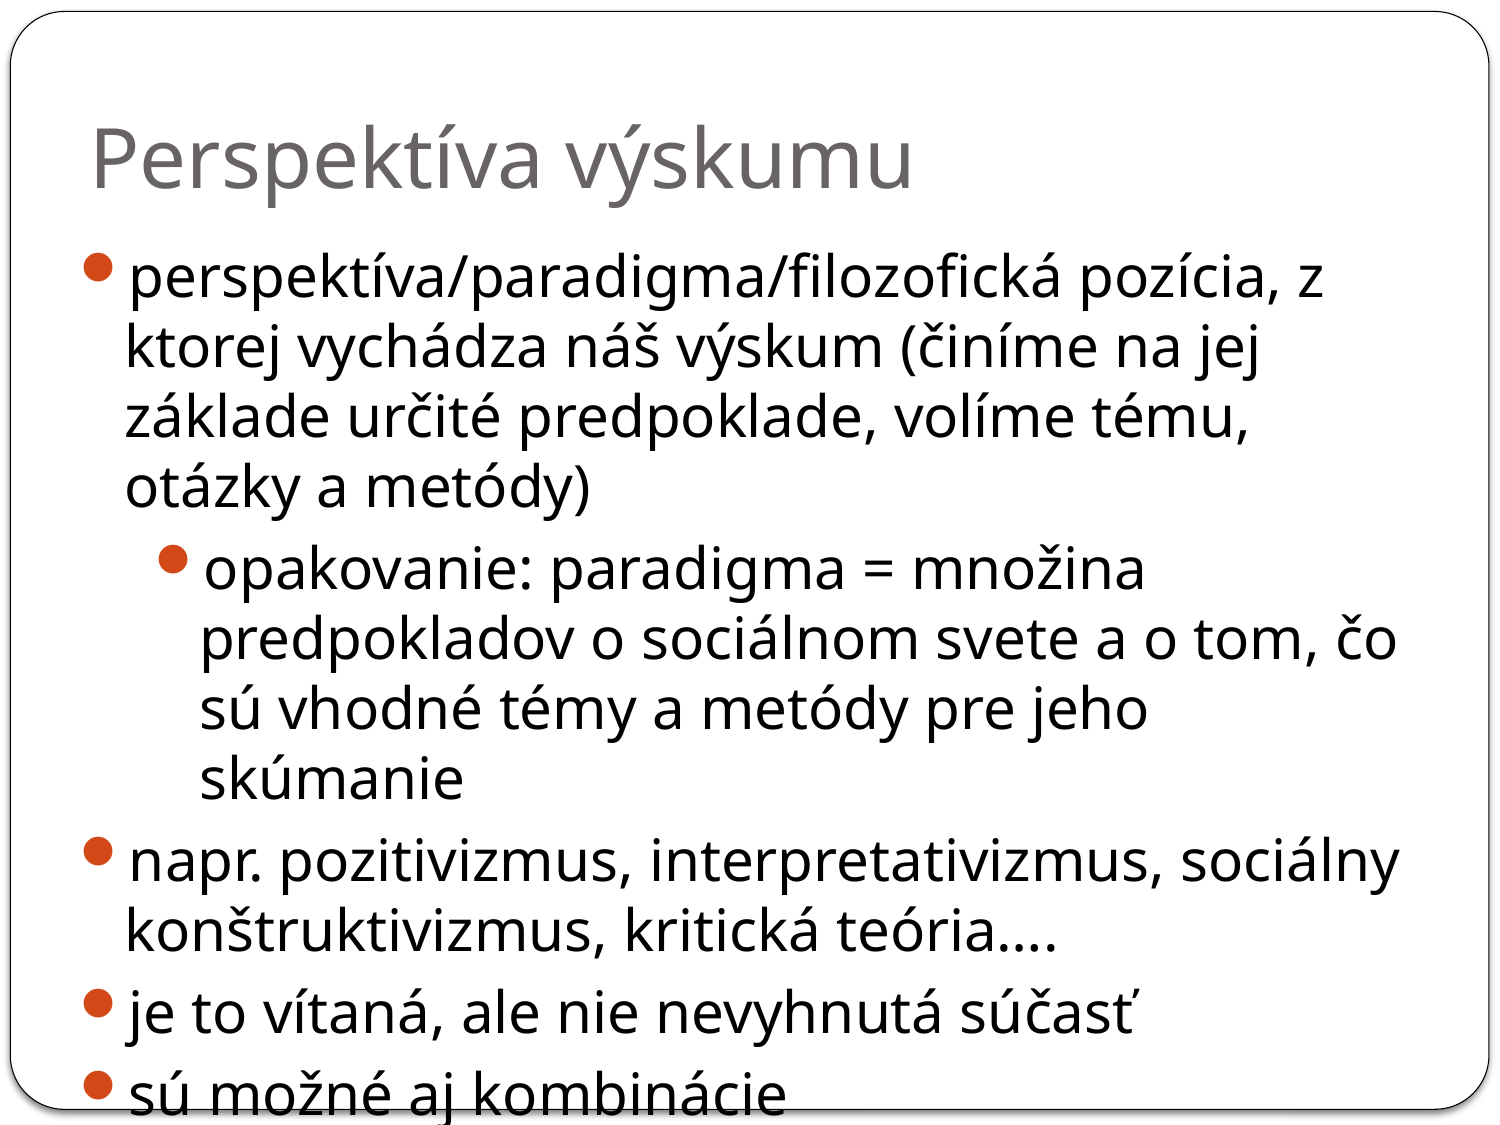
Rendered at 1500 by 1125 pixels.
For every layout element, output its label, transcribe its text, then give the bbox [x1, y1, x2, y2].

text_box perspektíva/paradigma/filozofická pozícia, z ktorej vychádza náš výskum (činíme na jej základe určité predpoklade, volíme tému, otázky a metódy) opakovanie: paradigma = množina predpokladov o sociálnom svete a o tom, čo sú vhodné témy a metódy pre jeho skúmanie napr. pozitivizmus, interpretativizmus, sociálny konštruktivizmus, kritická teória…. je to vítaná, ale nie nevyhnutá súčasť sú možné aj kombinácie [64, 231, 1428, 1071]
text_box Perspektíva výskumu [74, 45, 1425, 220]
